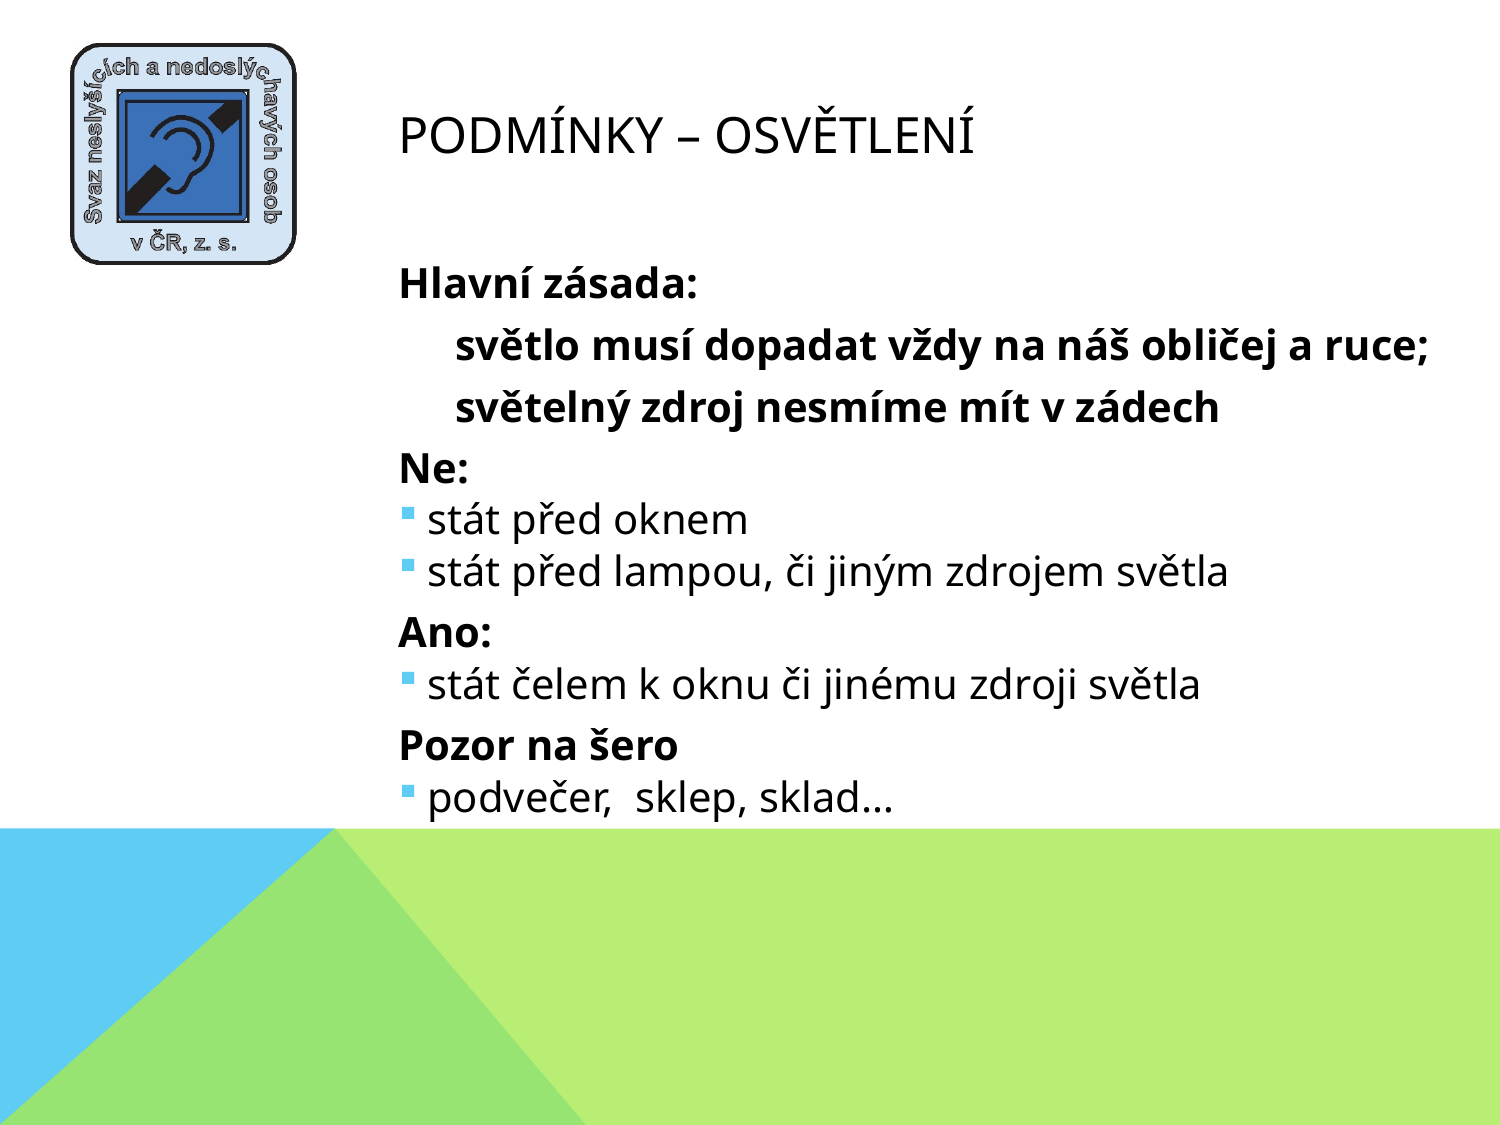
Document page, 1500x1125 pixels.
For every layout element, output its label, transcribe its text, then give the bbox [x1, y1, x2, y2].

picture [64, 34, 302, 272]
title Podmínky – osvětlení [383, 88, 1500, 179]
list Hlavní zásada: světlo musí dopadat vždy na náš obličej a ruce; světelný zdroj nesmíme mít v zádech Ne: stát před oknem stát před lampou, či jiným zdrojem světla Ano: stát čelem k oknu či jinému zdroji světla Pozor na šero podvečer, sklep, sklad… [383, 255, 1500, 843]
